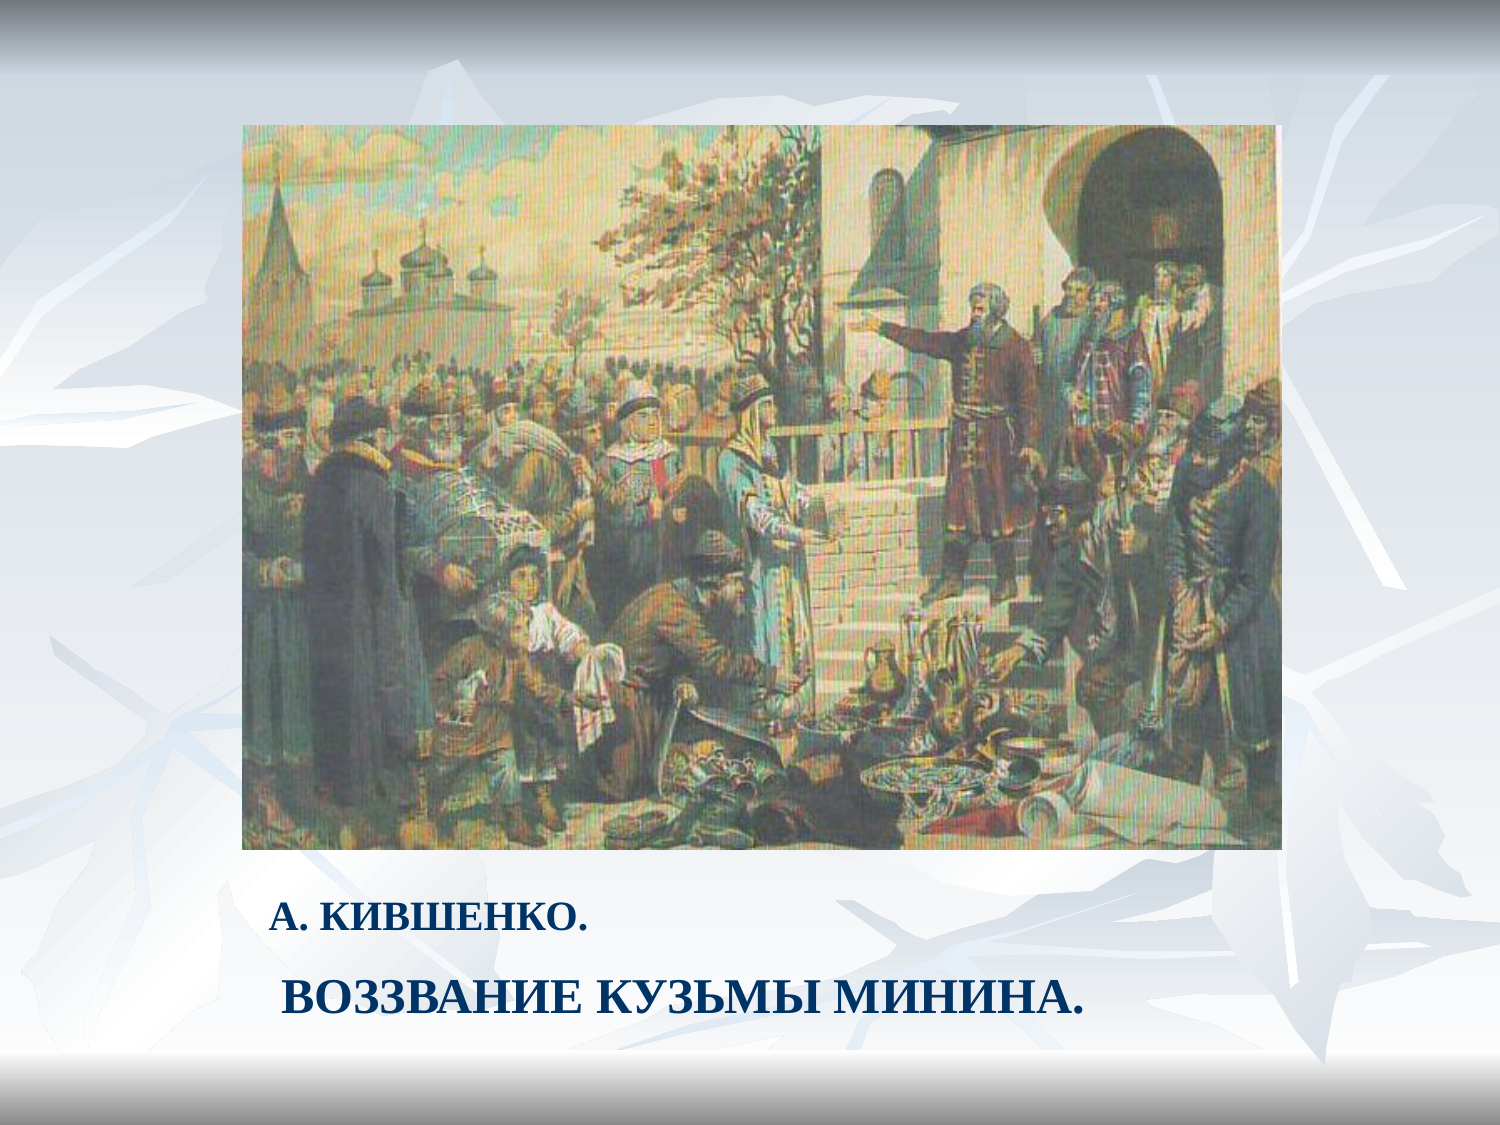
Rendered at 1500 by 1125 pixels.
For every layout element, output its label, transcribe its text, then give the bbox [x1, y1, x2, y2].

picture [241, 125, 1282, 850]
text_box А. КИВШЕНКО. ВОЗЗВАНИЕ КУЗЬМЫ МИНИНА. [253, 881, 1282, 1032]
